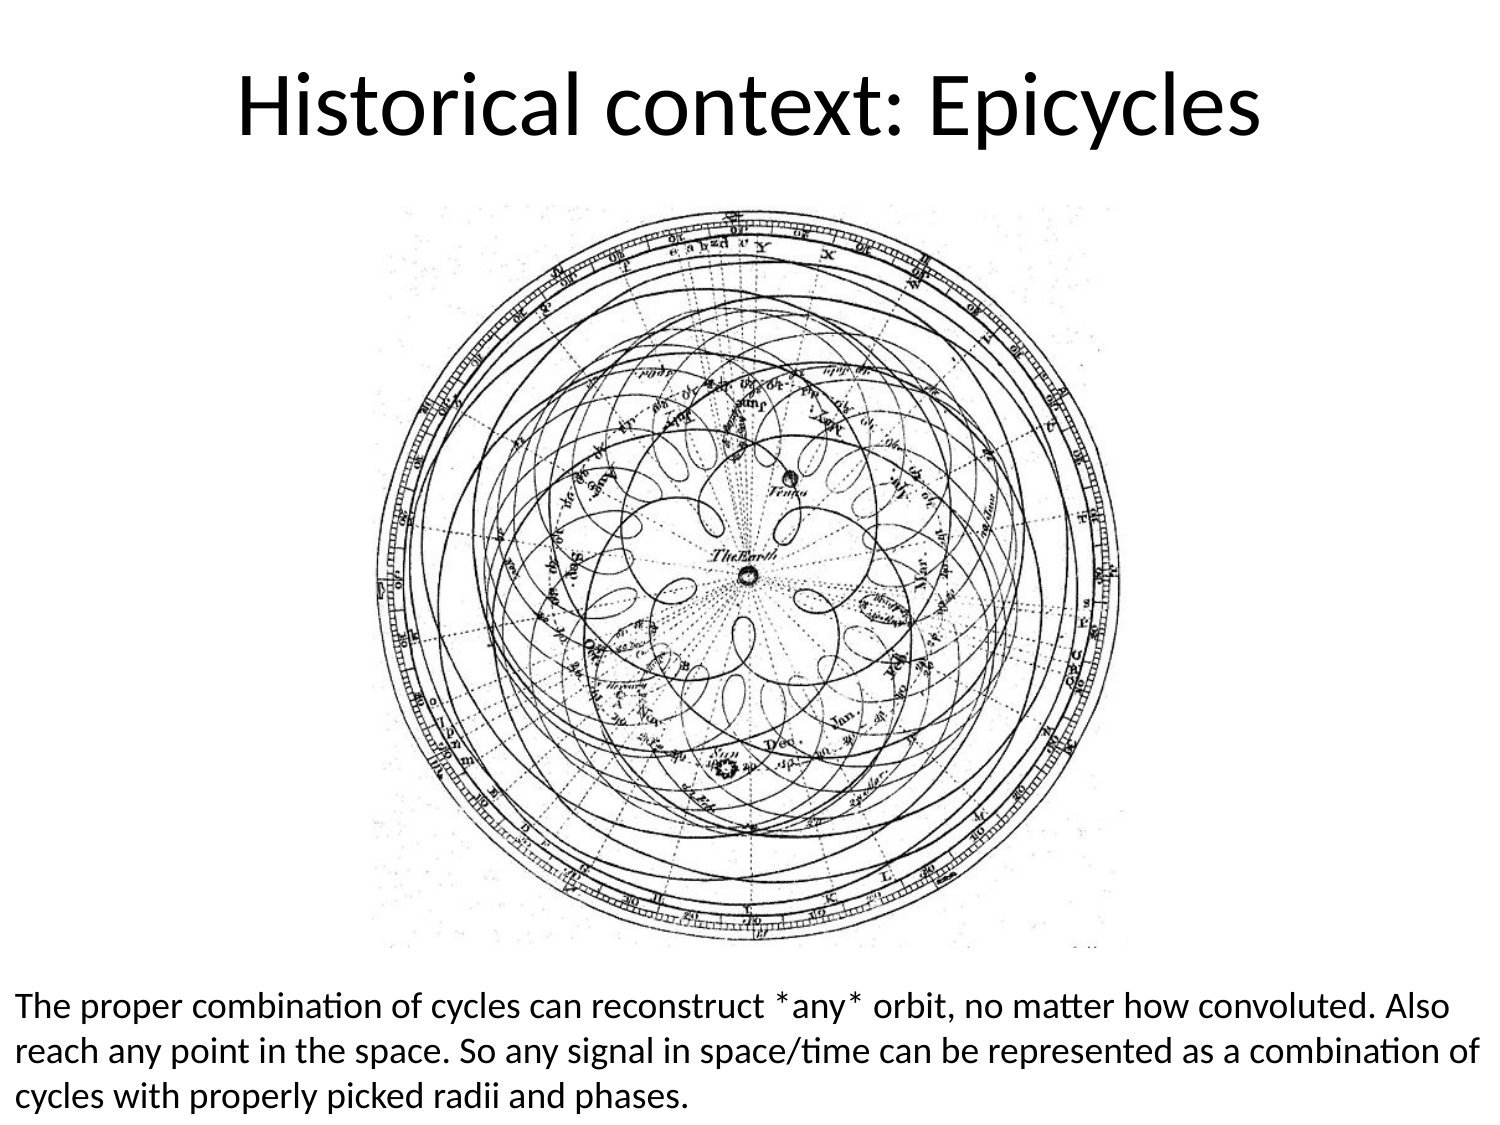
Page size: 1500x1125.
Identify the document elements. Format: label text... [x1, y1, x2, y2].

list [74, 204, 1426, 948]
text_box The proper combination of cycles can reconstruct *any* orbit, no matter how convoluted. Also reach any point in the space. So any signal in space/time can be represented as a combination of cycles with properly picked radii and phases. [0, 973, 1500, 1124]
title Historical context: Epicycles [75, 4, 1425, 193]
